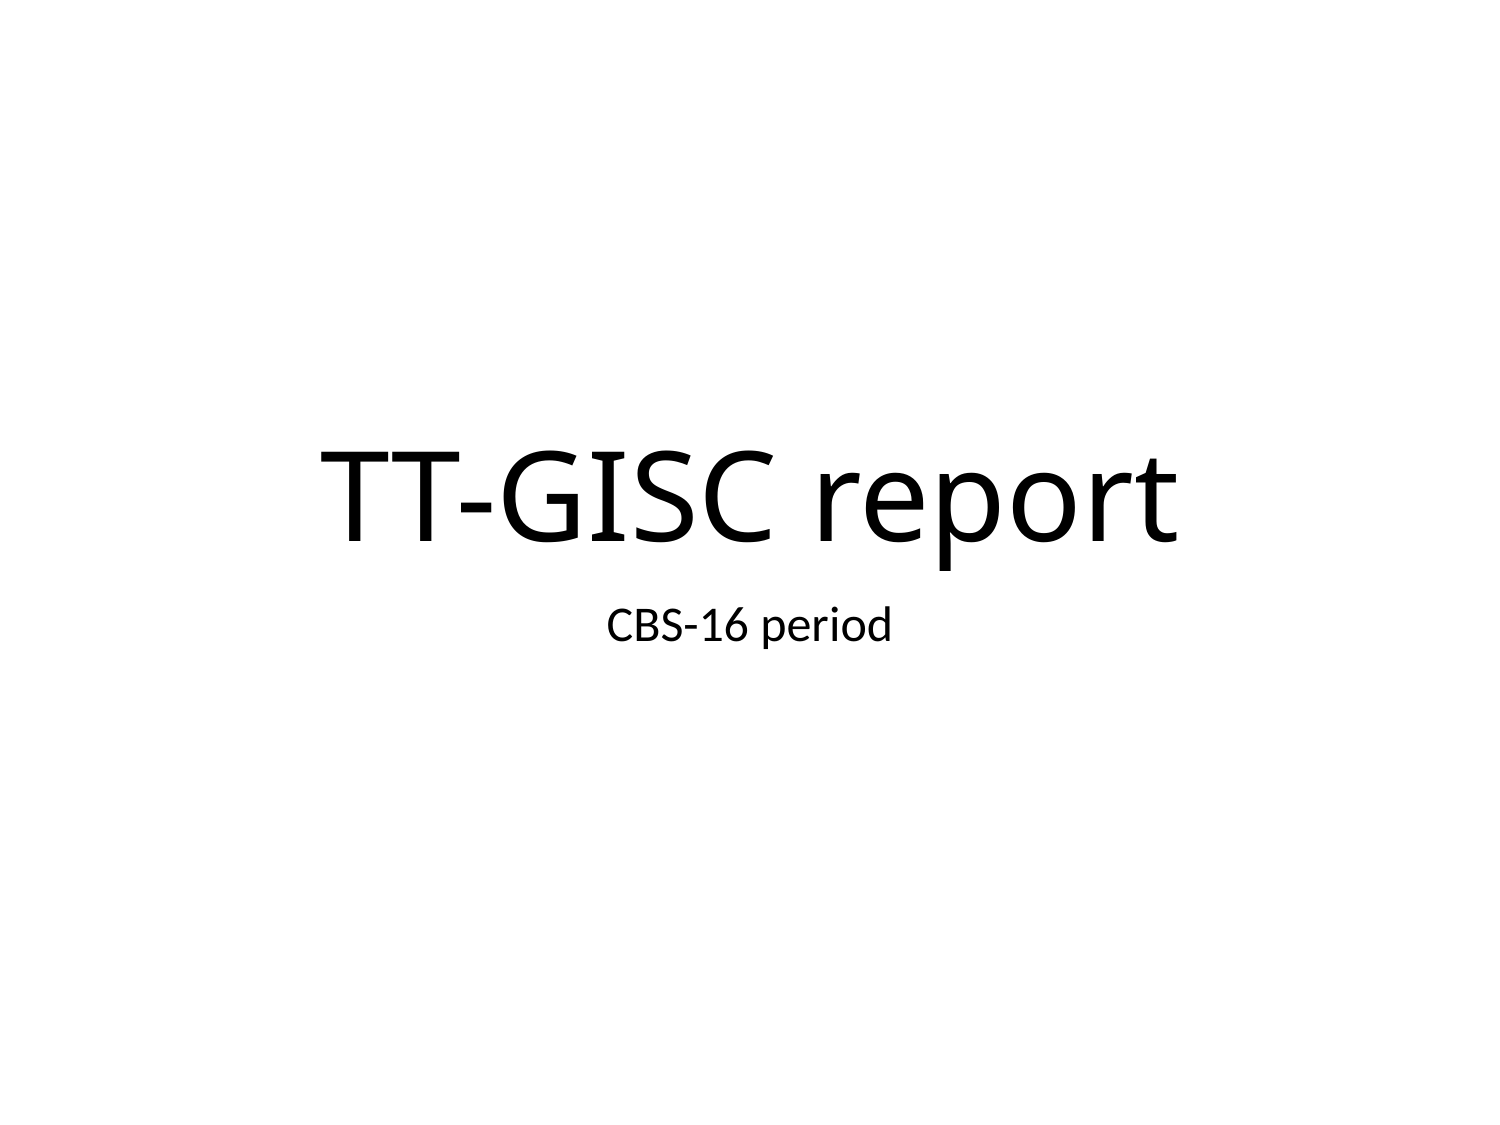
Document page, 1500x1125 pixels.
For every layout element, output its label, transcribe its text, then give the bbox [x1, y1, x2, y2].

title TT-GISC report [112, 184, 1388, 576]
subtitle CBS-16 period [187, 590, 1313, 863]
